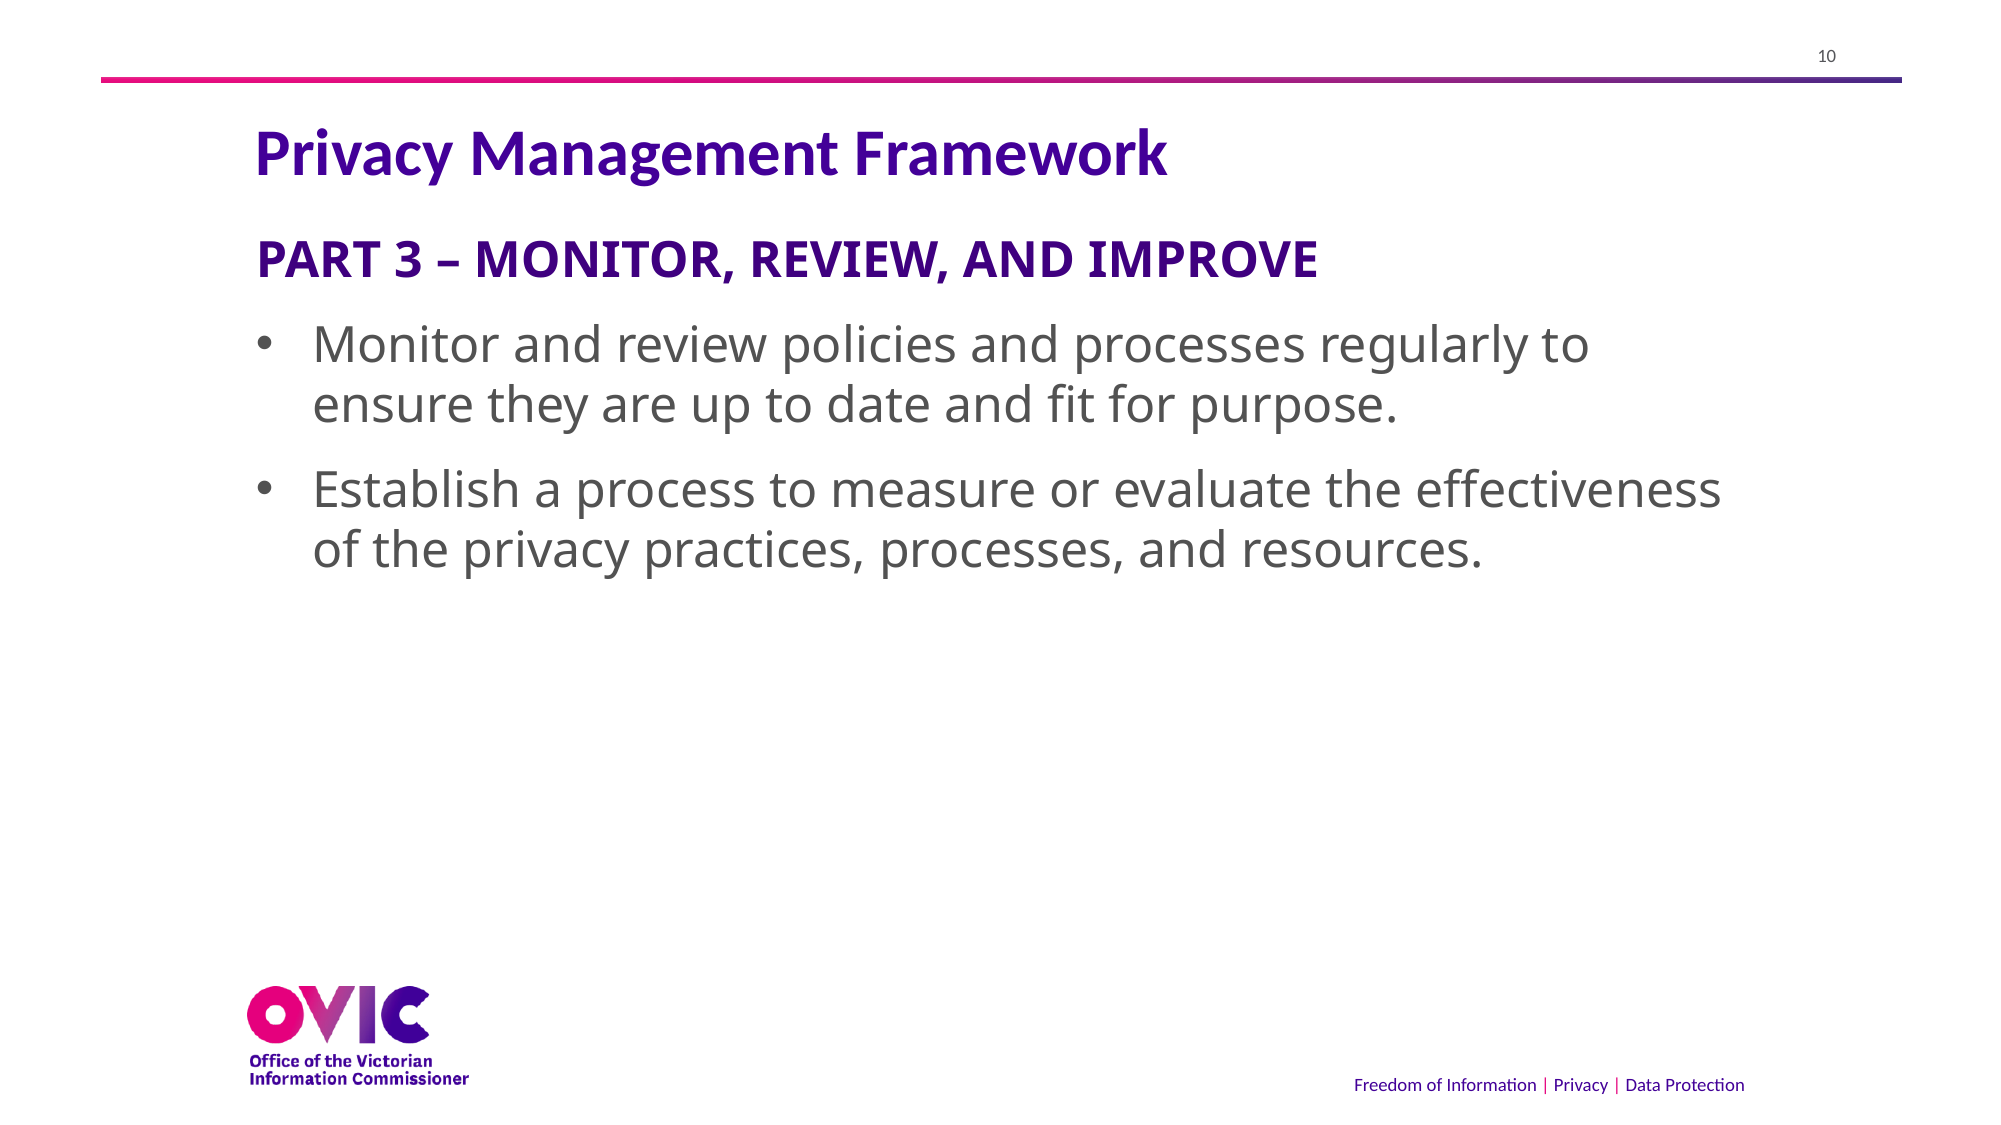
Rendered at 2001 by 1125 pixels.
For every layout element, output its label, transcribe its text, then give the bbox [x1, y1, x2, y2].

picture [247, 986, 469, 1089]
picture [101, 77, 1902, 83]
list PART 3 – MONITOR, REVIEW, AND IMPROVE Monitor and review policies and processes regularly to ensure they are up to date and fit for purpose. Establish a process to measure or evaluate the effectiveness of the privacy practices, processes, and resources. [255, 219, 1745, 953]
title Privacy Management Framework [255, 101, 1745, 193]
